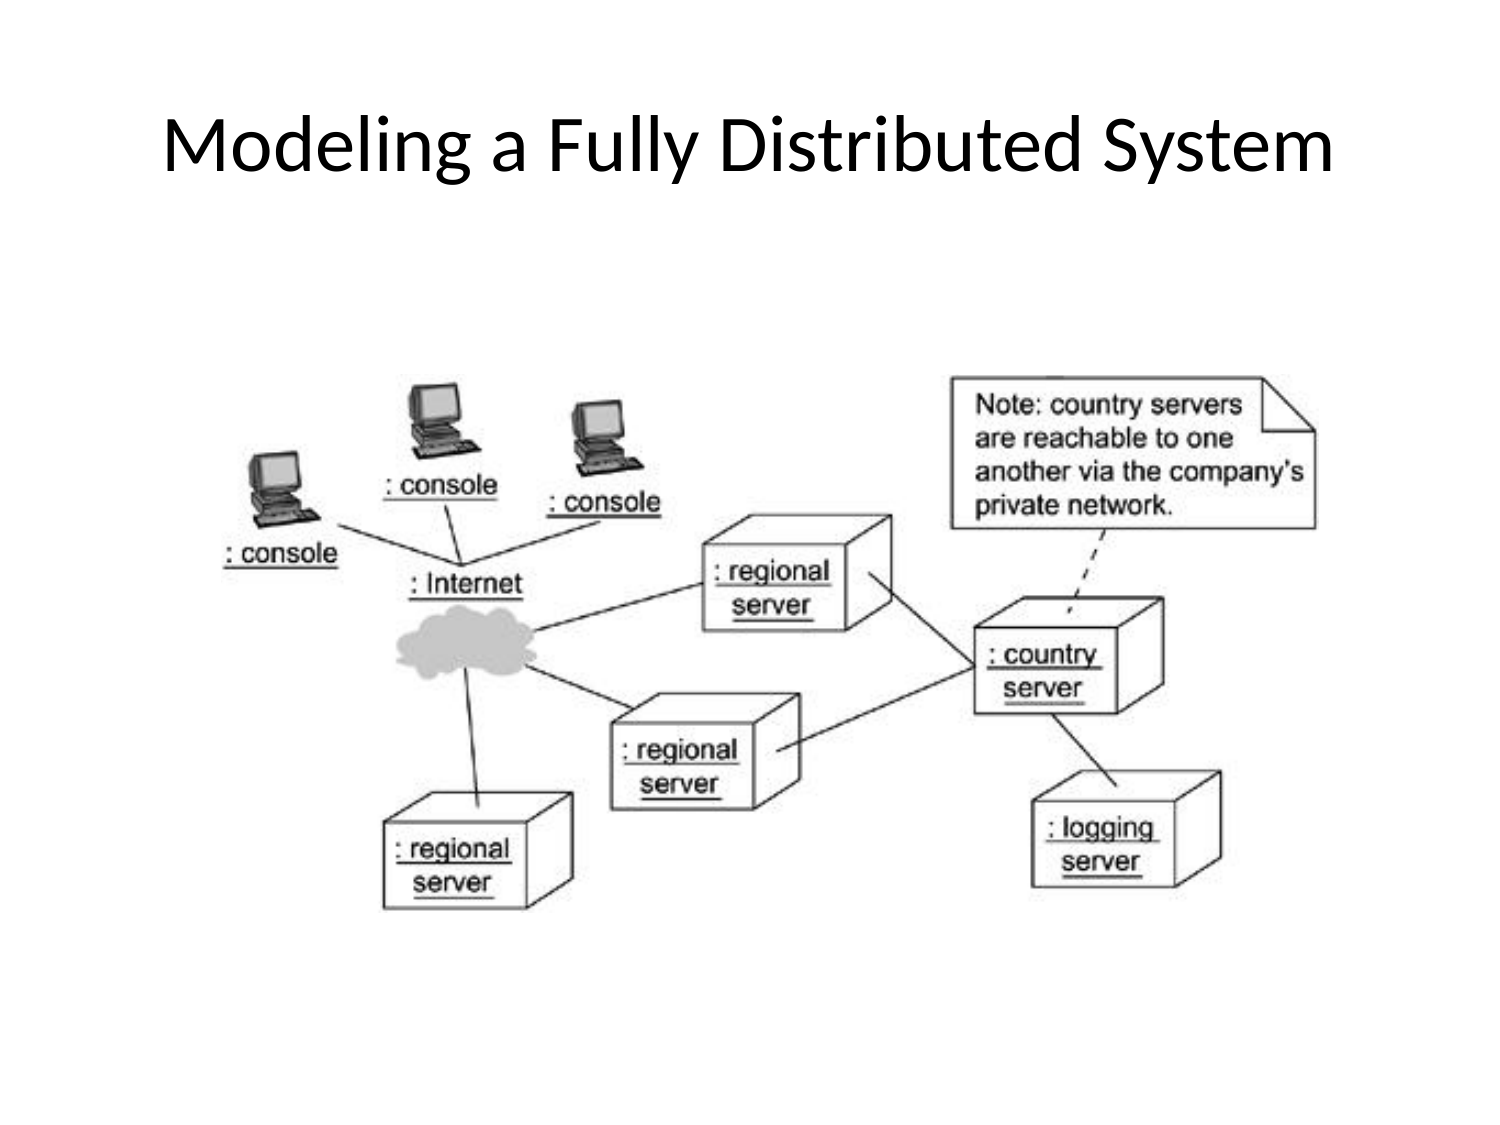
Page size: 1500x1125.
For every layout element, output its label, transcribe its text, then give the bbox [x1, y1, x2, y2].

title Modeling a Fully Distributed System [75, 45, 1425, 233]
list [221, 374, 1320, 913]
